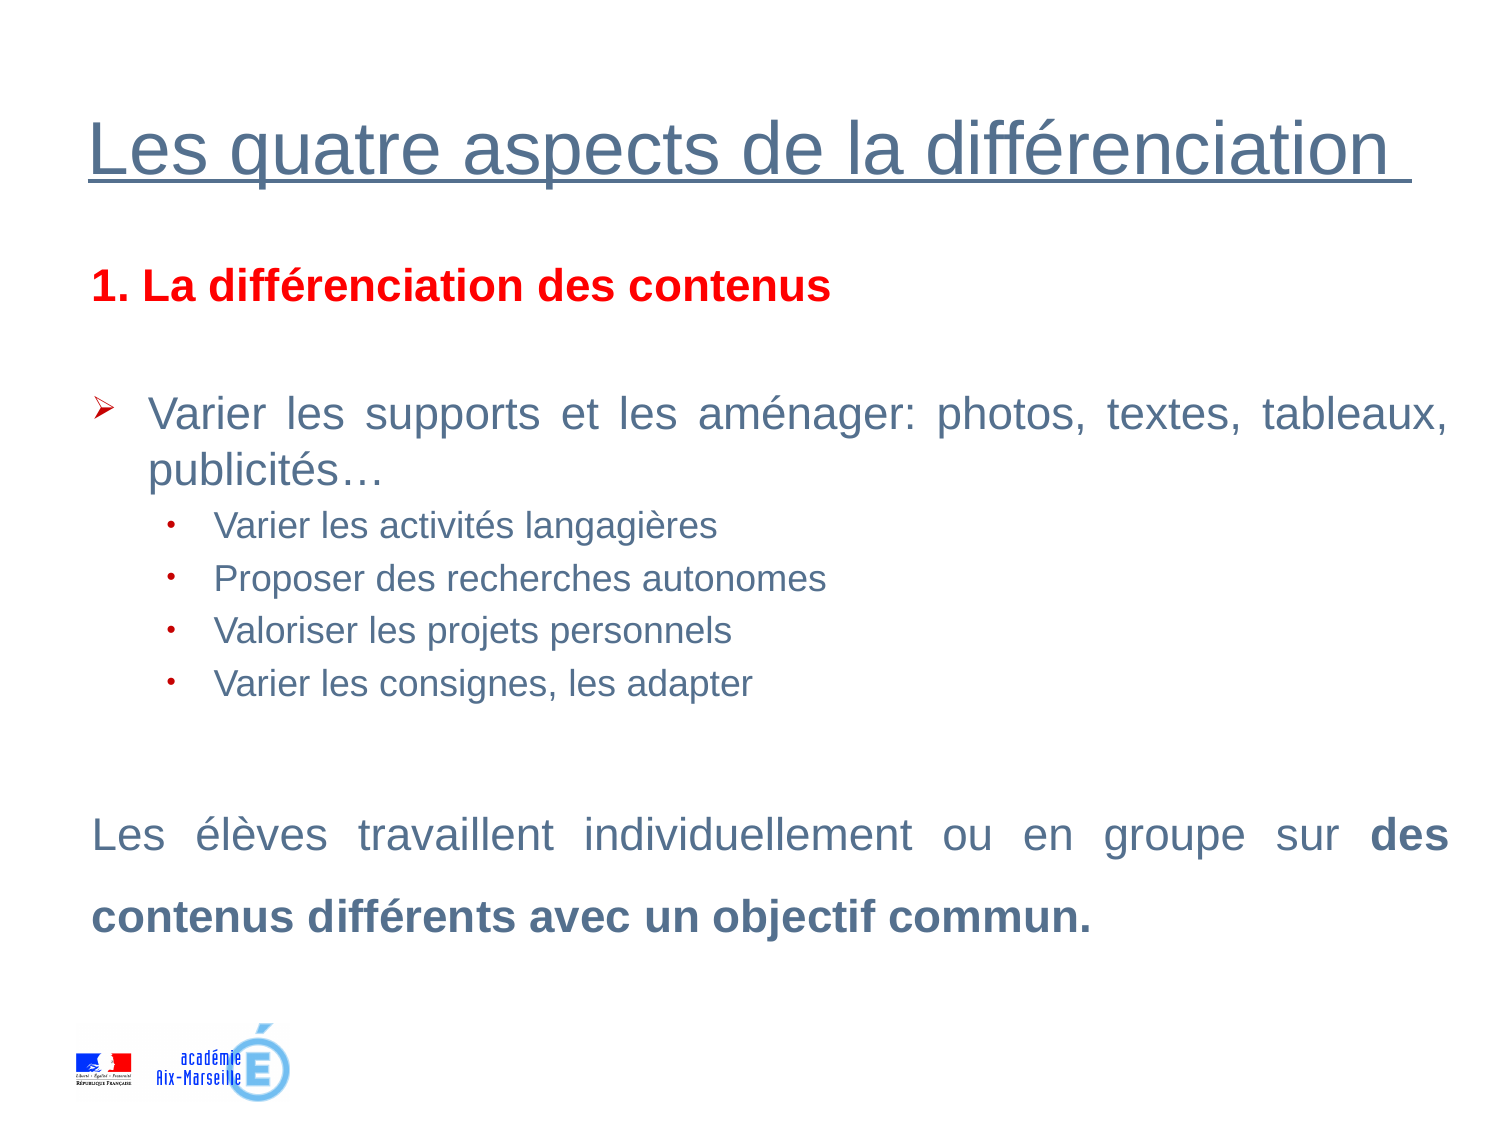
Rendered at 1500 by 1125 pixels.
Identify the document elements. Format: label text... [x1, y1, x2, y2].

picture [76, 1041, 290, 1102]
list 1. La différenciation des contenus Varier les supports et les aménager: photos, textes, tableaux, publicités… Varier les activités langagières Proposer des recherches autonomes Valoriser les projets personnels Varier les consignes, les adapter Les élèves travaillent individuellement ou en groupe sur des contenus différents avec un objectif commun. [76, 184, 1465, 1041]
title Les quatre aspects de la différenciation [0, 0, 1500, 198]
